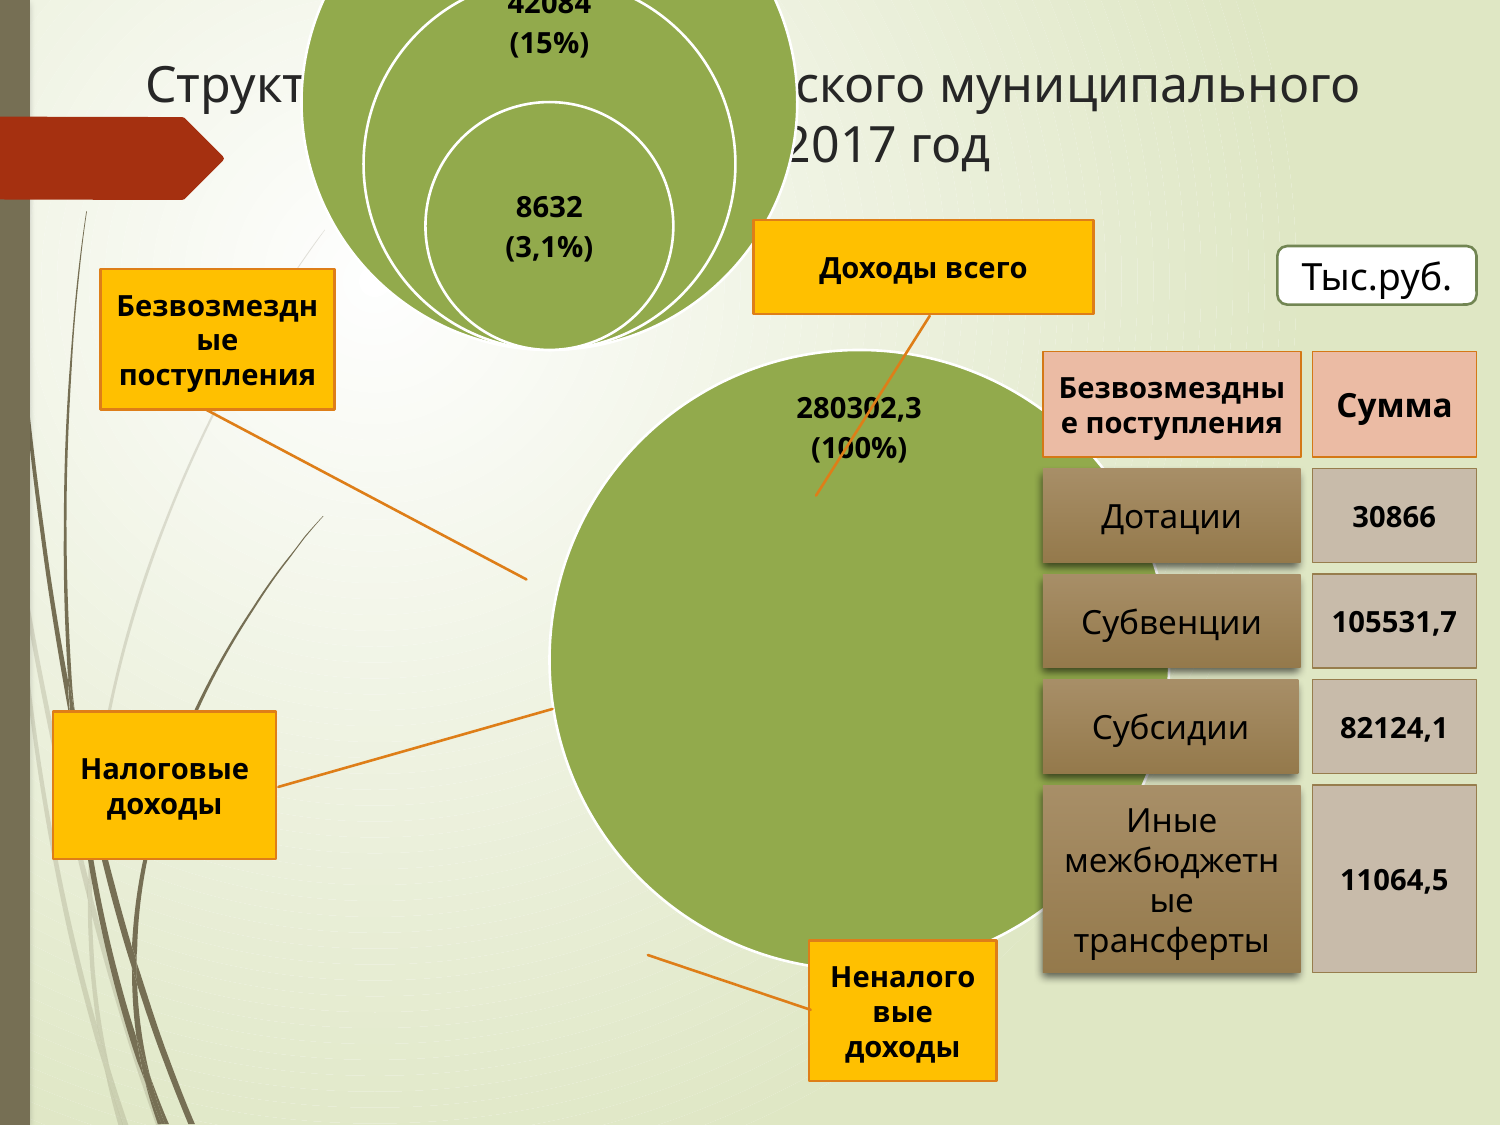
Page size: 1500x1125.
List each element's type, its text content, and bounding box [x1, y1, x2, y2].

text_box Неналоговые доходы [709, 977, 998, 1082]
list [318, 349, 1401, 971]
text_box 105531,7 [1406, 573, 1477, 669]
text_box Доходы всего [752, 219, 1095, 349]
text_box Безвозмездные поступления [99, 268, 336, 468]
text_box Сумма [1403, 351, 1477, 458]
title Структура доходов Репьевского муниципального района на 2017 год [779, 45, 1425, 200]
text_box Налоговые доходы [52, 710, 313, 860]
text_box 11064,5 [1405, 784, 1477, 973]
text_box 30866 [1406, 468, 1477, 563]
title Структура доходов Репьевского муниципального района на 2017 год [82, 45, 319, 200]
text_box 82124,1 [1406, 679, 1477, 774]
text_box Тыс.руб. [1276, 244, 1478, 306]
